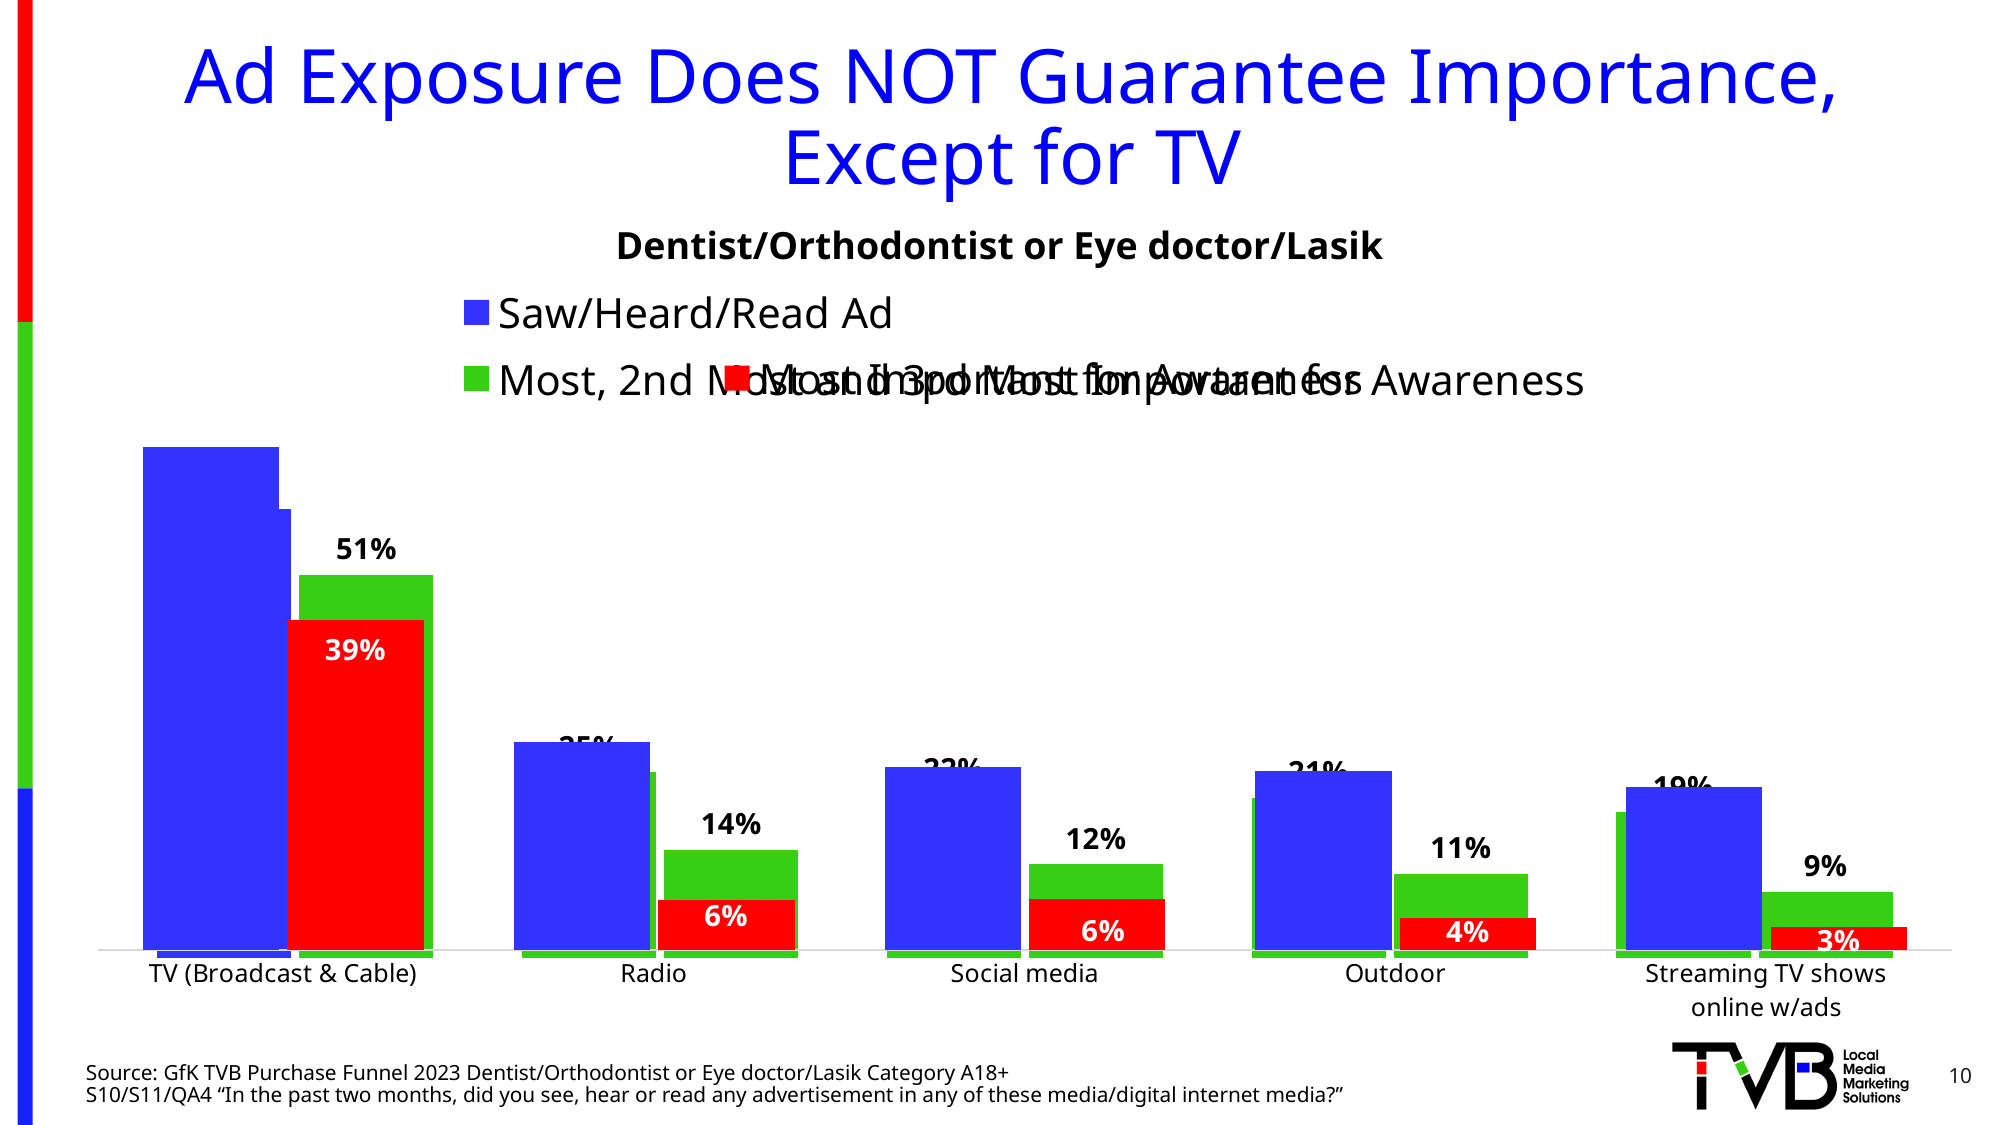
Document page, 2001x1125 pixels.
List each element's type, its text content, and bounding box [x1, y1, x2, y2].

text_box Dentist/Orthodontist or Eye doctor/Lasik [600, 214, 1399, 263]
slide_number 10 [1824, 1046, 1988, 1107]
chart [74, 264, 1976, 1036]
picture [1672, 1042, 1909, 1110]
title Ad Exposure Does NOT Guarantee Importance, Except for TV [62, 31, 1963, 138]
list Source: GfK TVB Purchase Funnel 2023 Dentist/Orthodontist or Eye doctor/Lasik Category A18+ S10/S11/QA4 “In the past two months, did you see, hear or read any advertisement in any of these media/digital internet media?” [70, 1053, 1702, 1115]
